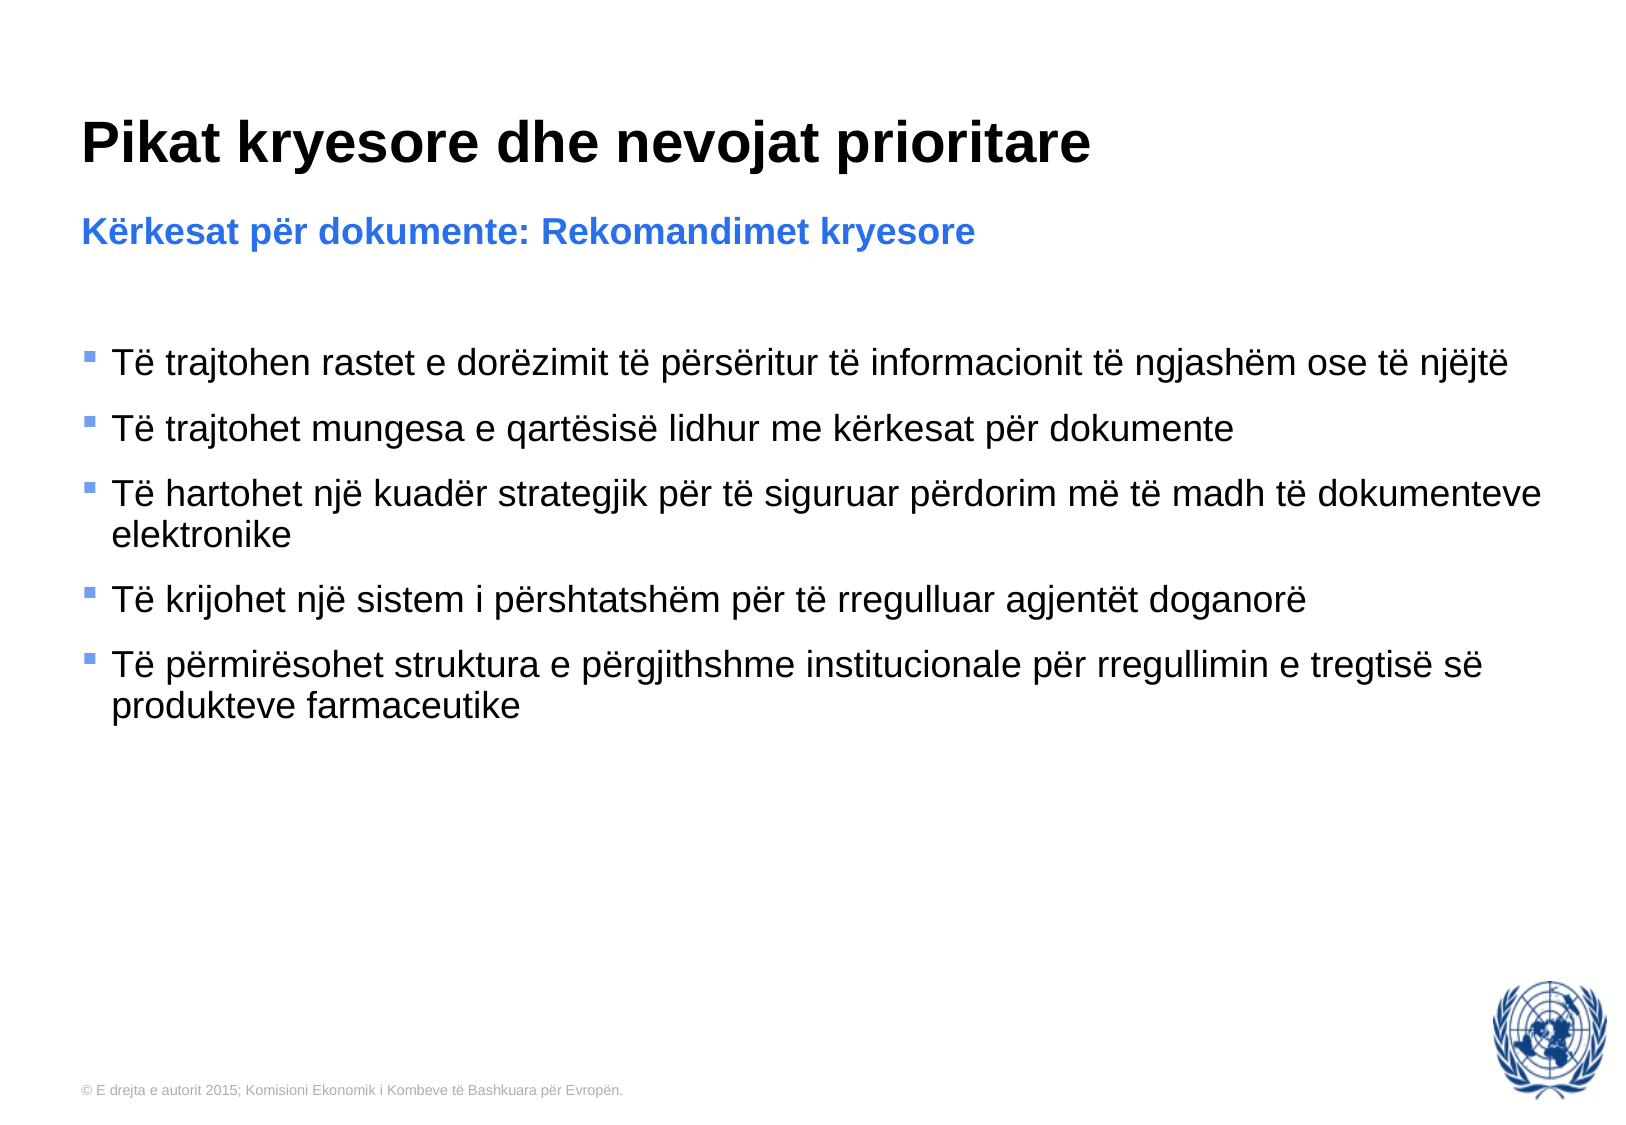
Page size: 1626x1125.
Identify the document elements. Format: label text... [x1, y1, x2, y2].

picture [1493, 981, 1607, 1100]
title Pikat kryesore dhe nevojat prioritare [81, 50, 1544, 175]
list Kërkesat për dokumente: Rekomandimet kryesore Të trajtohen rastet e dorëzimit të përsëritur të informacionit të ngjashëm ose të njëjtë Të trajtohet mungesa e qartësisë lidhur me kërkesat për dokumente Të hartohet një kuadër strategjik për të siguruar përdorim më të madh të dokumenteve elektronike Të krijohet një sistem i përshtatshëm për të rregulluar agjentët doganorë Të përmirësohet struktura e përgjithshme institucionale për rregullimin e tregtisë së produkteve farmaceutike [81, 212, 1544, 1035]
